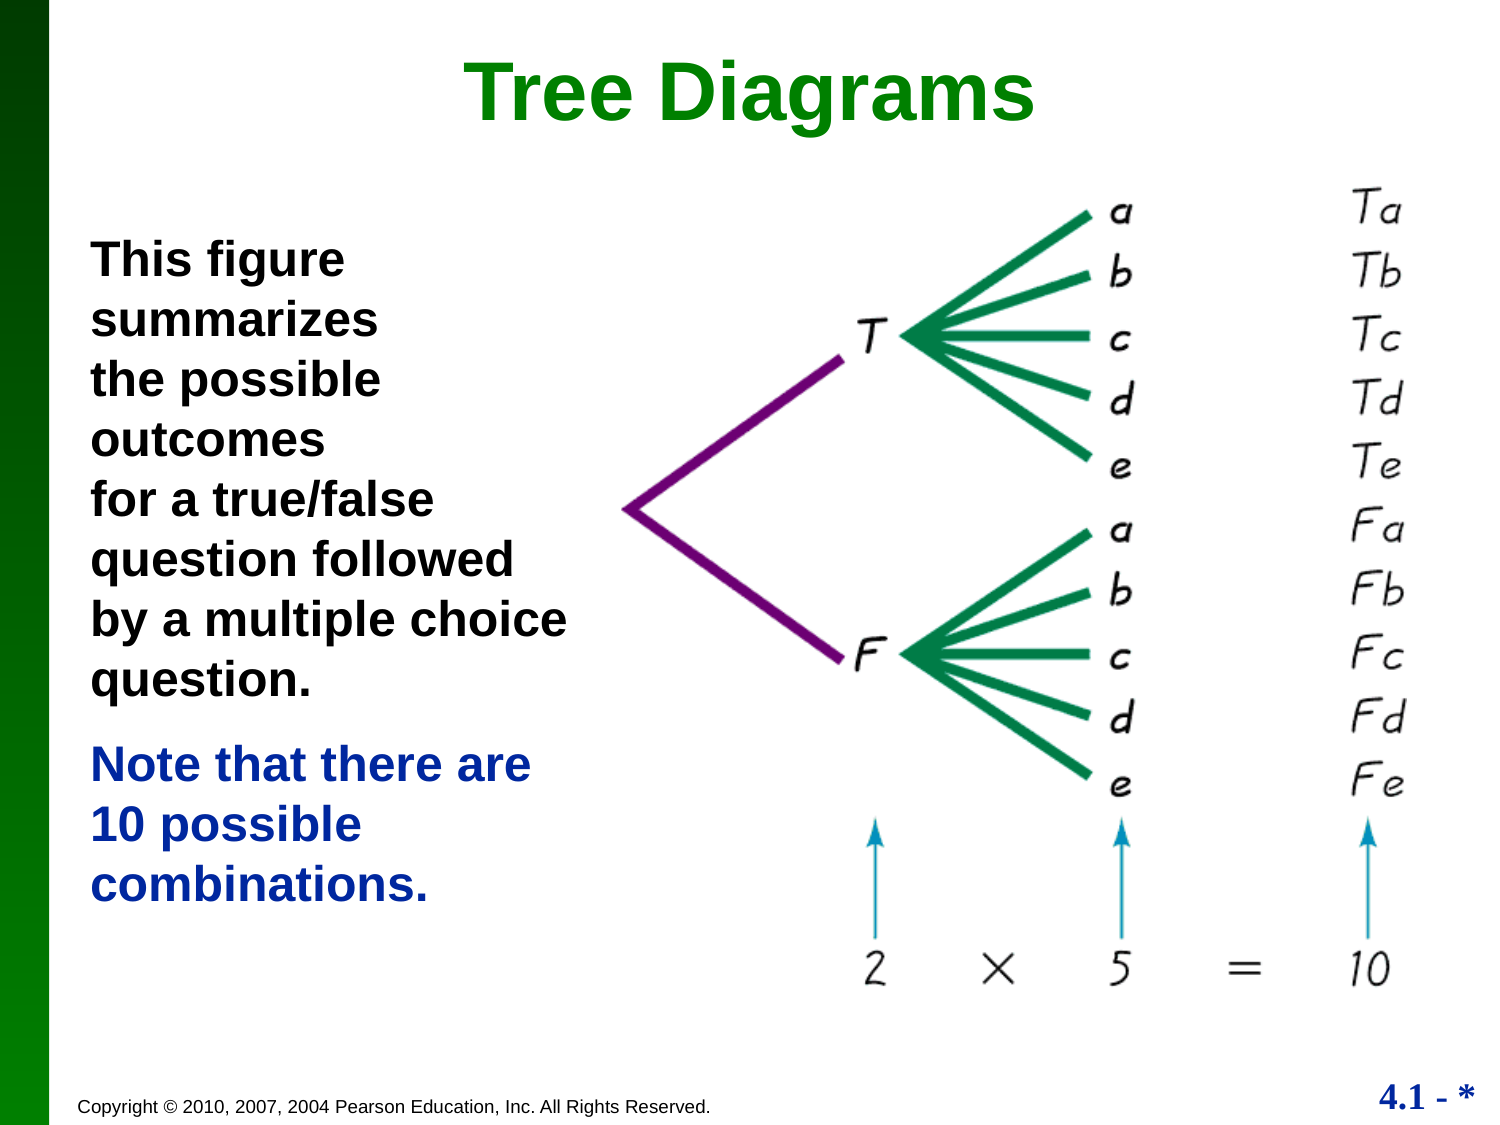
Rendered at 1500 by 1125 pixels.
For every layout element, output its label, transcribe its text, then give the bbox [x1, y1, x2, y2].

text_box This figure summarizes the possible outcomes for a true/false question followed by a multiple choice question. Note that there are 10 possible combinations. [74, 218, 613, 923]
text_box Tree Diagrams [162, 24, 1338, 162]
picture [621, 178, 1408, 1002]
